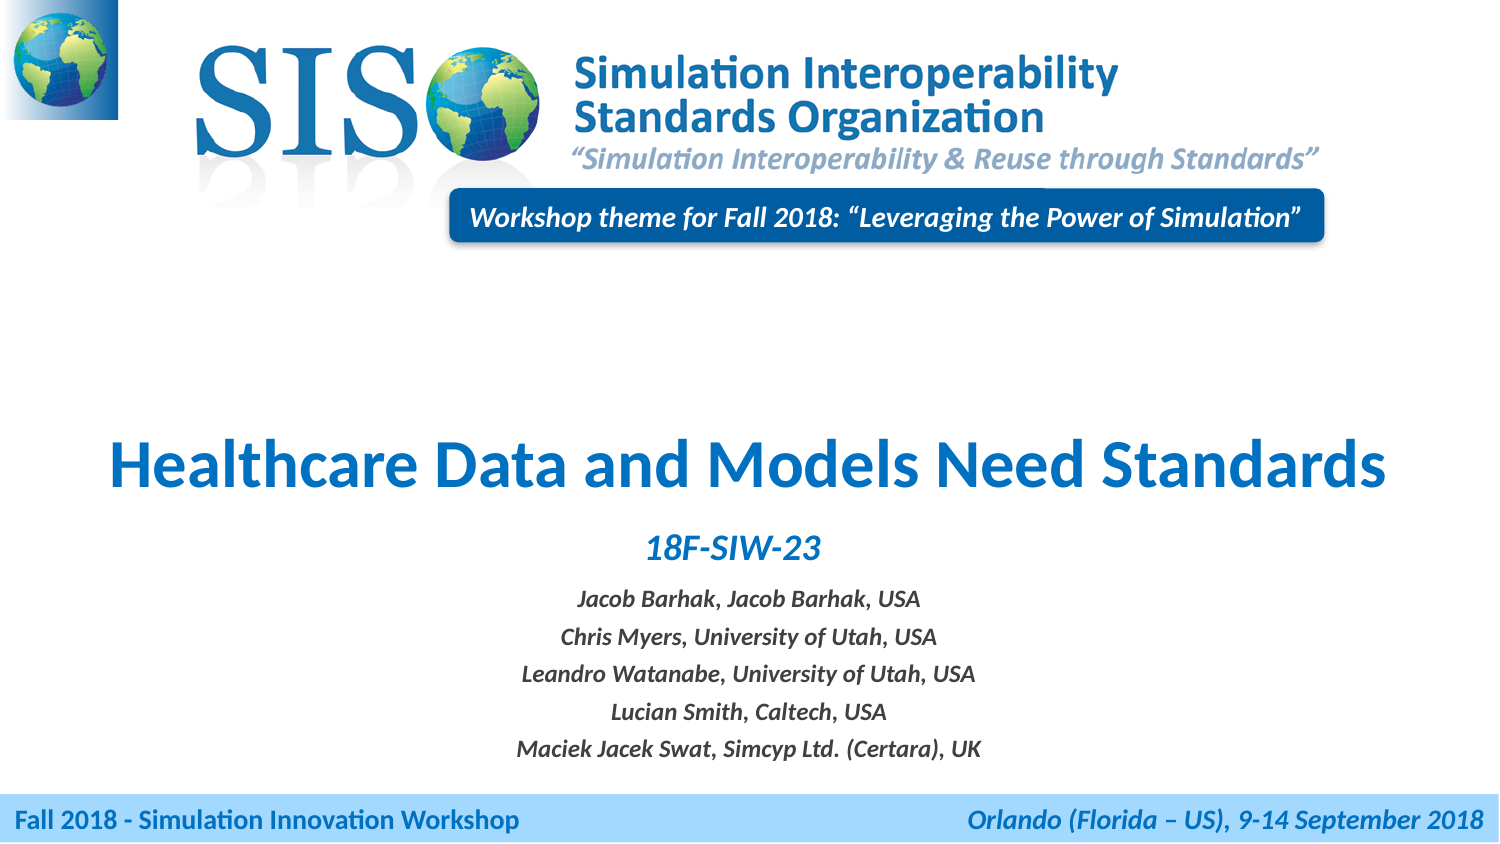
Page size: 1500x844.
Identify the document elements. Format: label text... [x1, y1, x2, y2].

picture [11, 10, 108, 109]
text_box 18F-SIW-23 [629, 515, 850, 575]
picture [154, 13, 1345, 232]
text_box Jacob Barhak, Jacob Barhak, USA Chris Myers, University of Utah, USA Leandro Watanabe, University of Utah, USA Lucian Smith, Caltech, USA Maciek Jacek Swat, Simcyp Ltd. (Certara), UK [125, 575, 1374, 771]
text_box Healthcare Data and Models Need Standards [79, 259, 1420, 509]
